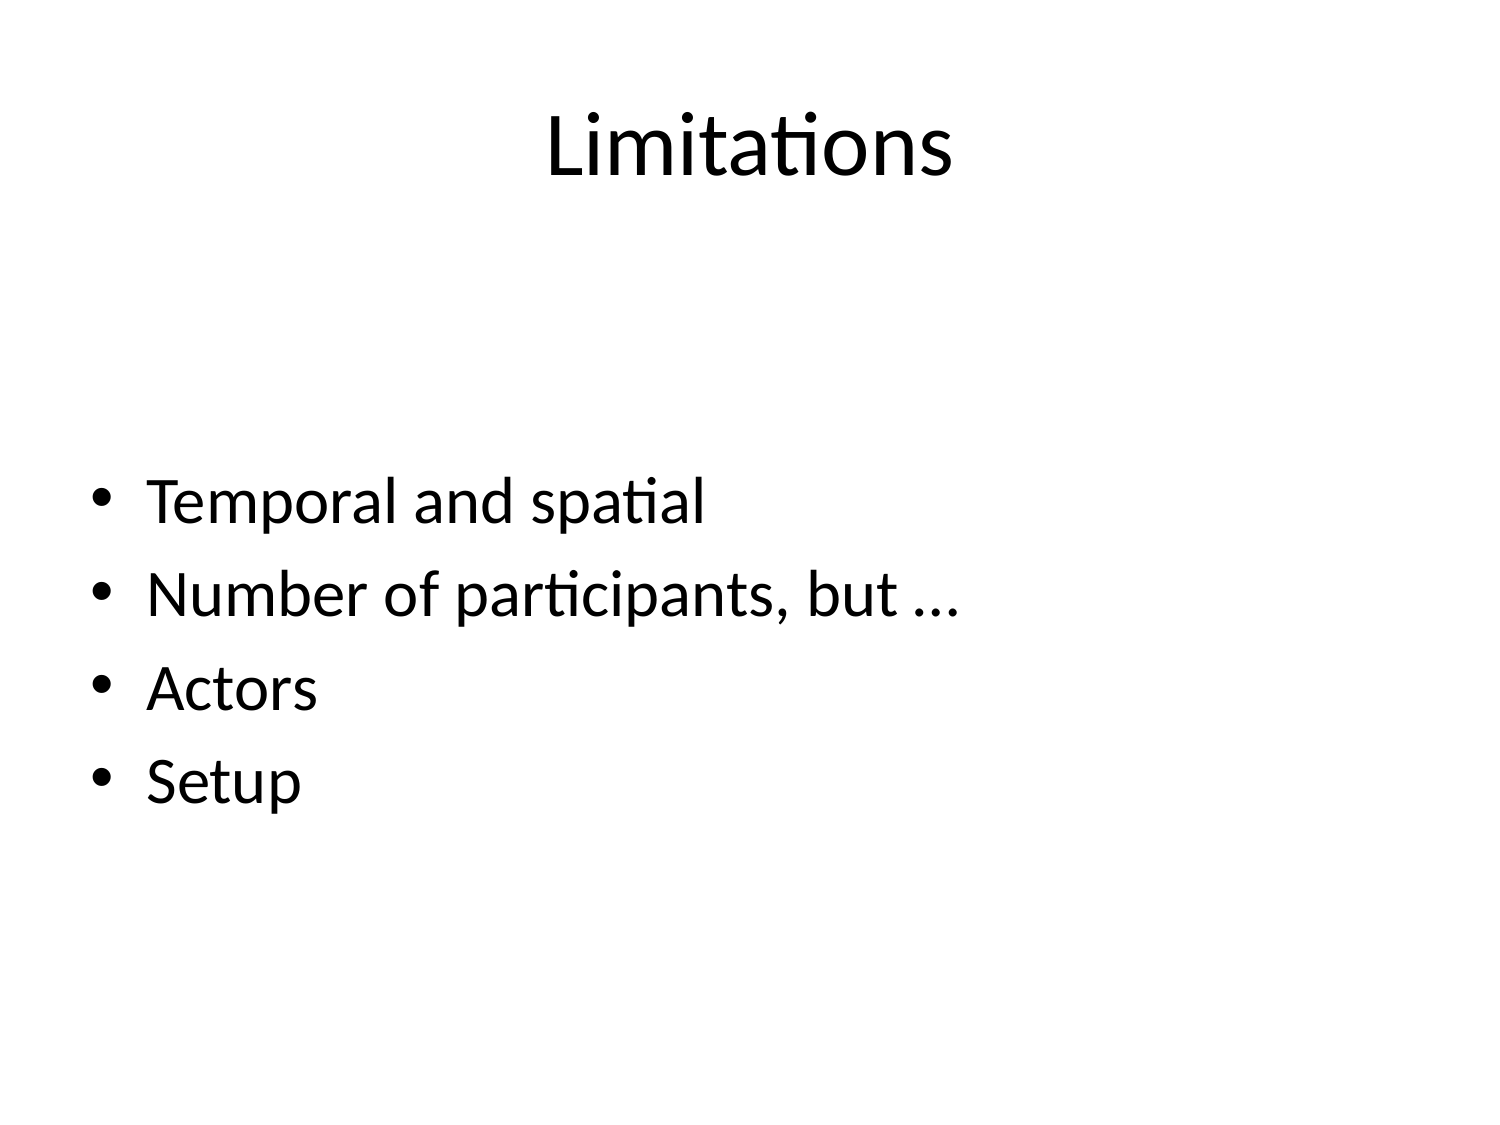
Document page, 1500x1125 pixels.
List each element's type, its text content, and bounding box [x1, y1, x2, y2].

title Limitations [75, 45, 1425, 233]
list Temporal and spatial Number of participants, but … Actors Setup [75, 262, 1425, 1005]
